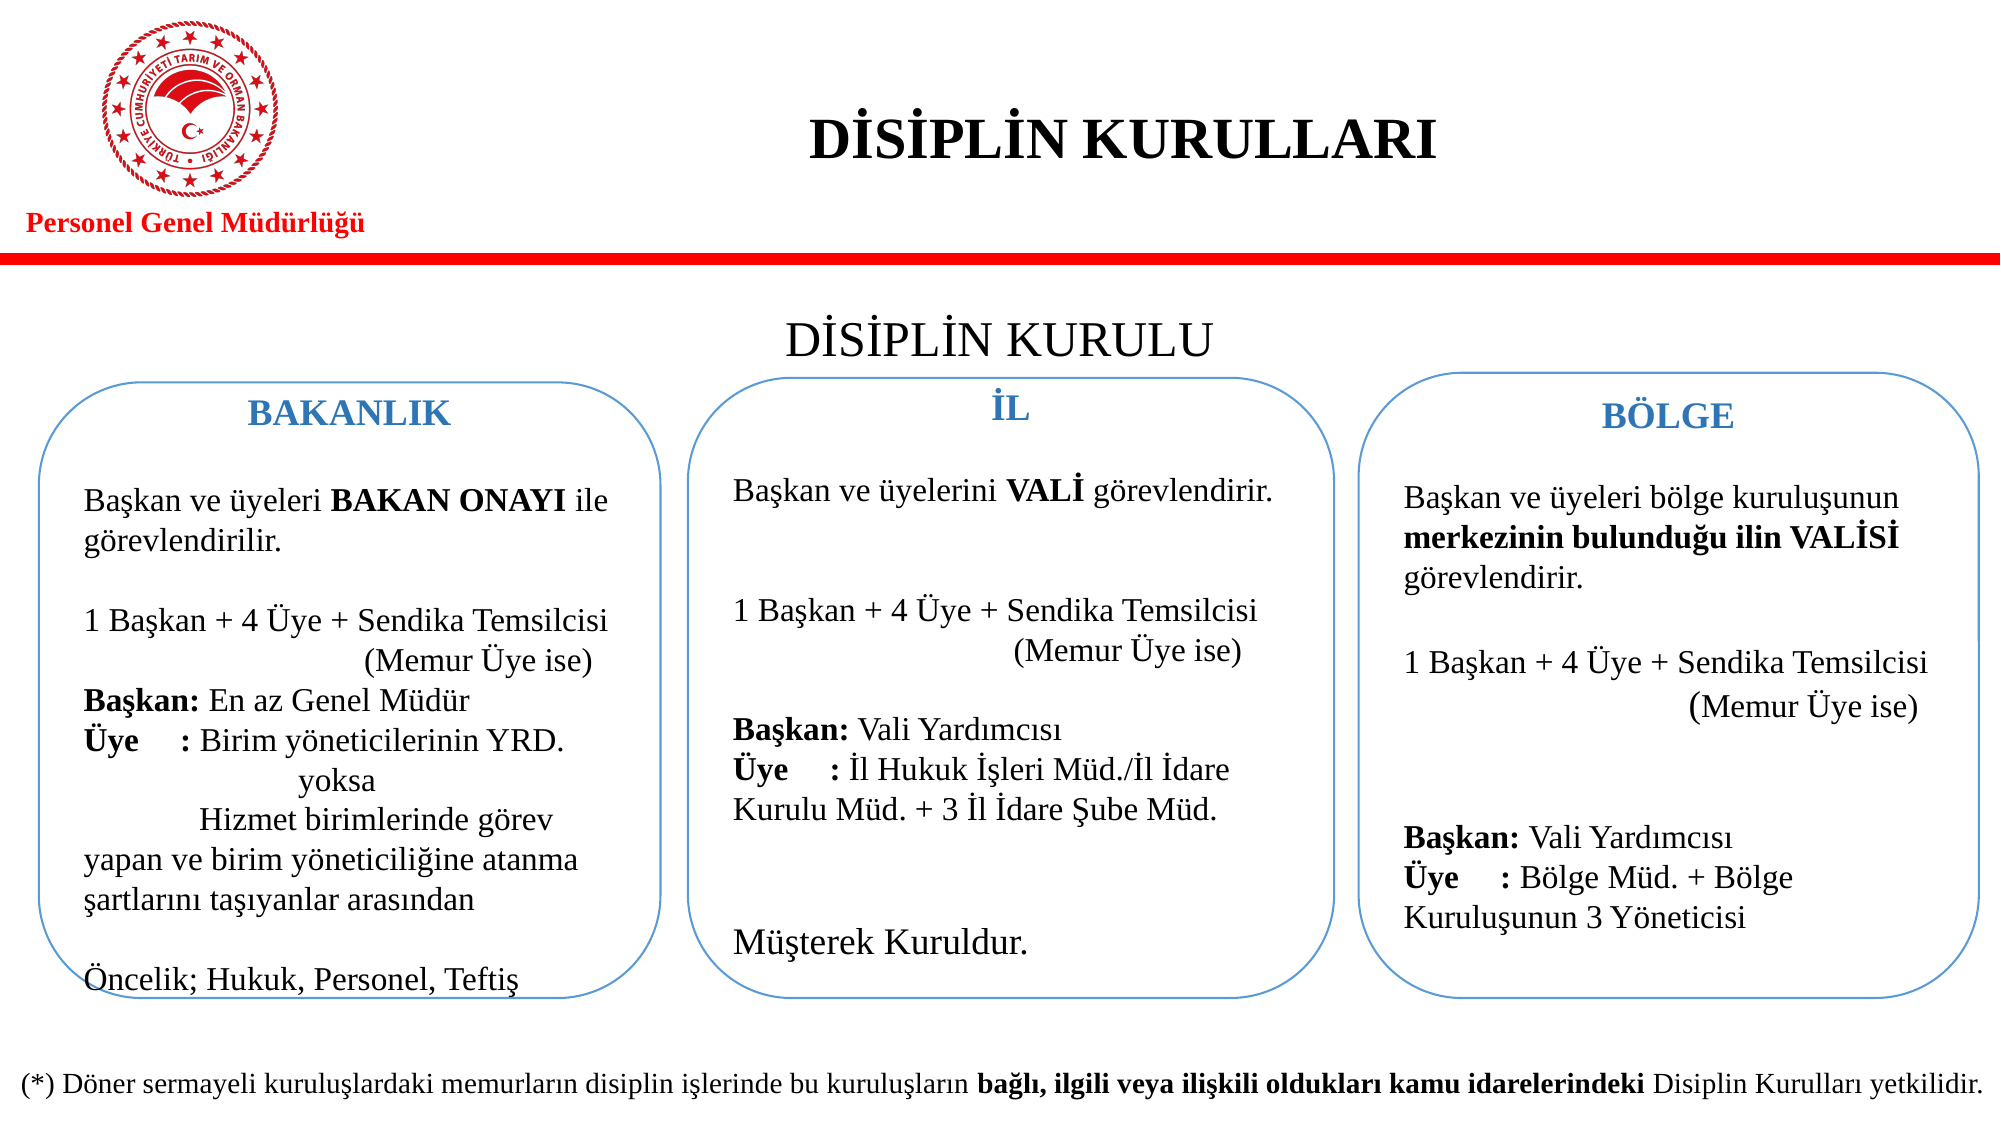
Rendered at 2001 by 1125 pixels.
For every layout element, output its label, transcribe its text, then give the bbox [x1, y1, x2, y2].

text_box Personel Genel Müdürlüğü [10, 195, 381, 246]
text_box BAKANLIK Başkan ve üyeleri BAKAN ONAYI ile görevlendirilir. 1 Başkan + 4 Üye + Sendika Temsilcisi (Memur Üye ise) Başkan: En az Genel Müdür Üye : Birim yöneticilerinin YRD. yoksa Hizmet birimlerinde görev yapan ve birim yöneticiliğine atanma şartlarını taşıyanlar arasından Öncelik; Hukuk, Personel, Teftiş [37, 381, 662, 1000]
picture [102, 21, 278, 197]
text_box DİSİPLİN KURULU [431, 298, 1569, 374]
text_box BÖLGE Başkan ve üyeleri bölge kuruluşunun merkezinin bulunduğu ilin VALİSİ görevlendirir. 1 Başkan + 4 Üye + Sendika Temsilcisi (Memur Üye ise) Başkan: Vali Yardımcısı Üye : Bölge Müd. + Bölge Kuruluşunun 3 Yöneticisi [1357, 371, 1980, 1000]
title DİSİPLİN KURULLARI [385, 59, 1863, 220]
text_box İL Başkan ve üyelerini VALİ görevlendirir. 1 Başkan + 4 Üye + Sendika Temsilcisi (Memur Üye ise) Başkan: Vali Yardımcısı Üye : İl Hukuk İşleri Müd./İl İdare Kurulu Müd. + 3 İl İdare Şube Müd. Müşterek Kuruldur. [686, 376, 1336, 1000]
text_box [0, 255, 2000, 264]
text_box (*) Döner sermayeli kuruluşlardaki memurların disiplin işlerinde bu kuruluşların bağlı, ilgili veya ilişkili oldukları kamu idarelerindeki Disiplin Kurulları yetkilidir. [6, 1057, 2000, 1107]
